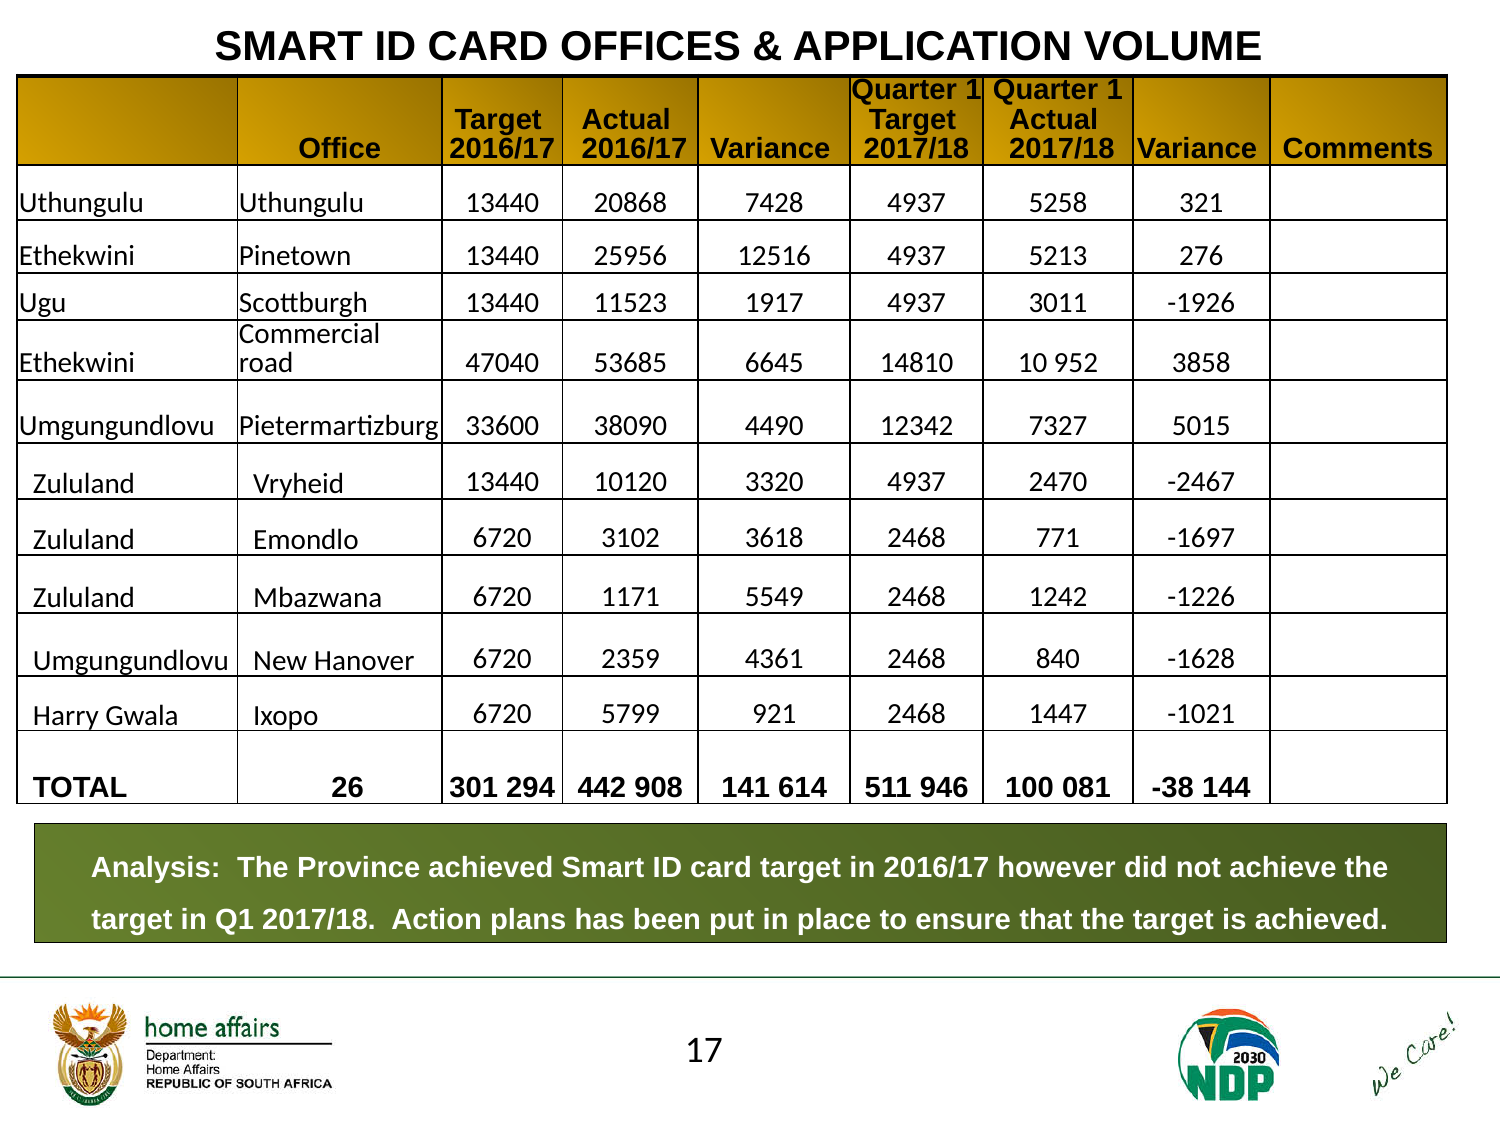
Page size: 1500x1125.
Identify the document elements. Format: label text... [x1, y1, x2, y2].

table_cell -1628 [1134, 614, 1269, 675]
table_cell 1171 [563, 556, 697, 612]
table_header Actual 2016/17 [563, 78, 697, 164]
table_cell Commercial road [238, 321, 441, 379]
table_cell 4490 [699, 381, 849, 442]
table_cell 3320 [699, 444, 849, 498]
table_cell Mbazwana [238, 556, 441, 612]
table_cell 2470 [984, 444, 1132, 498]
table_cell 276 [1134, 221, 1269, 272]
table_cell 2468 [851, 500, 982, 554]
table_cell [1271, 321, 1446, 379]
table_cell TOTAL [18, 731, 237, 803]
table_cell -1926 [1134, 274, 1269, 319]
table_cell 10120 [563, 444, 697, 498]
table_header Target 2016/17 [443, 78, 562, 164]
table_cell 5799 [563, 677, 697, 730]
table_cell Harry Gwala [18, 677, 237, 730]
table_cell Zululand [18, 500, 237, 554]
table_cell Umgungundlovu [18, 614, 237, 675]
table_cell 3011 [984, 274, 1132, 319]
table_cell New Hanover [238, 614, 441, 675]
table_cell Pietermartizburg [238, 381, 441, 442]
table_cell 5549 [699, 556, 849, 612]
table_header Quarter 1 Target 2017/18 [851, 78, 982, 164]
table_cell 1447 [984, 677, 1132, 730]
table_cell 3858 [1134, 321, 1269, 379]
text_box Analysis: The Province achieved Smart ID card target in 2016/17 however did not achieve the target in Q1 2017/18. Action plans has been put in place to ensure that the target is achieved. [34, 823, 1447, 943]
table_header Comments [1271, 78, 1446, 164]
table_cell 5015 [1134, 381, 1269, 442]
table_cell 100 081 [984, 731, 1132, 803]
table_cell 4937 [851, 274, 982, 319]
table_cell Scottburgh [238, 274, 441, 319]
table_cell 13440 [443, 444, 562, 498]
table_cell 10 952 [984, 321, 1132, 379]
table_cell 3102 [563, 500, 697, 554]
table_cell 4361 [699, 614, 849, 675]
table_header Quarter 1 Actual 2017/18 [984, 78, 1132, 164]
table_cell 47040 [443, 321, 562, 379]
table_cell 33600 [443, 381, 562, 442]
table_cell -1021 [1134, 677, 1269, 730]
title SMART ID CARD OFFICES & APPLICATION VOLUME [75, 24, 1425, 63]
table_cell 511 946 [851, 731, 982, 803]
table_cell 2468 [851, 677, 982, 730]
table_cell Ixopo [238, 677, 441, 730]
table_cell 13440 [443, 166, 562, 219]
table_cell 4937 [851, 221, 982, 272]
table_cell [1271, 166, 1446, 219]
table_cell 12342 [851, 381, 982, 442]
table_cell 14810 [851, 321, 982, 379]
table_cell [1271, 274, 1446, 319]
table_header [18, 78, 237, 164]
table_cell 26 [238, 731, 441, 803]
table_cell 12516 [699, 221, 849, 272]
table_cell Umgungundlovu [18, 381, 237, 442]
table_cell [1271, 677, 1446, 730]
table_cell -38 144 [1134, 731, 1269, 803]
table_cell Vryheid [238, 444, 441, 498]
table_cell 321 [1134, 166, 1269, 219]
table_cell Uthungulu [238, 166, 441, 219]
table_cell [1271, 731, 1446, 803]
table_cell Ethekwini [18, 321, 237, 379]
table_cell [1271, 614, 1446, 675]
table_cell 442 908 [563, 731, 697, 803]
table_cell 141 614 [699, 731, 849, 803]
table_cell [1271, 381, 1446, 442]
table_cell Zululand [18, 556, 237, 612]
table_cell 5258 [984, 166, 1132, 219]
table_cell 840 [984, 614, 1132, 675]
table_cell [1271, 444, 1446, 498]
table_cell 2359 [563, 614, 697, 675]
table_cell 1242 [984, 556, 1132, 612]
table_cell 6720 [443, 677, 562, 730]
table_cell 3618 [699, 500, 849, 554]
text_box 17 [670, 1017, 741, 1077]
table_cell Uthungulu [18, 166, 237, 219]
table_cell 6720 [443, 500, 562, 554]
table_header Office [238, 78, 441, 164]
table_cell [1271, 556, 1446, 612]
table_cell [1271, 500, 1446, 554]
table_cell 4937 [851, 444, 982, 498]
table_cell 6645 [699, 321, 849, 379]
table_cell Ethekwini [18, 221, 237, 272]
table_cell 7428 [699, 166, 849, 219]
table_cell 7327 [984, 381, 1132, 442]
table_header Variance [699, 78, 849, 164]
table_cell 38090 [563, 381, 697, 442]
table_cell 2468 [851, 556, 982, 612]
table_header Variance [1134, 78, 1269, 164]
table_cell -1226 [1134, 556, 1269, 612]
picture [0, 0, 1500, 1125]
table_cell [1271, 221, 1446, 272]
table_cell Emondlo [238, 500, 441, 554]
table_cell 301 294 [443, 731, 562, 803]
table_cell 771 [984, 500, 1132, 554]
table_cell 2468 [851, 614, 982, 675]
table_cell -2467 [1134, 444, 1269, 498]
table_cell 20868 [563, 166, 697, 219]
table_cell 13440 [443, 221, 562, 272]
table_cell 6720 [443, 556, 562, 612]
table_cell 25956 [563, 221, 697, 272]
table_cell 921 [699, 677, 849, 730]
table_cell Pinetown [238, 221, 441, 272]
table_cell 5213 [984, 221, 1132, 272]
table_cell 6720 [443, 614, 562, 675]
table_cell 4937 [851, 166, 982, 219]
table_cell -1697 [1134, 500, 1269, 554]
table_cell Ugu [18, 274, 237, 319]
table_cell 11523 [563, 274, 697, 319]
table_cell Zululand [18, 444, 237, 498]
table_cell 13440 [443, 274, 562, 319]
table_cell 53685 [563, 321, 697, 379]
table_cell 1917 [699, 274, 849, 319]
